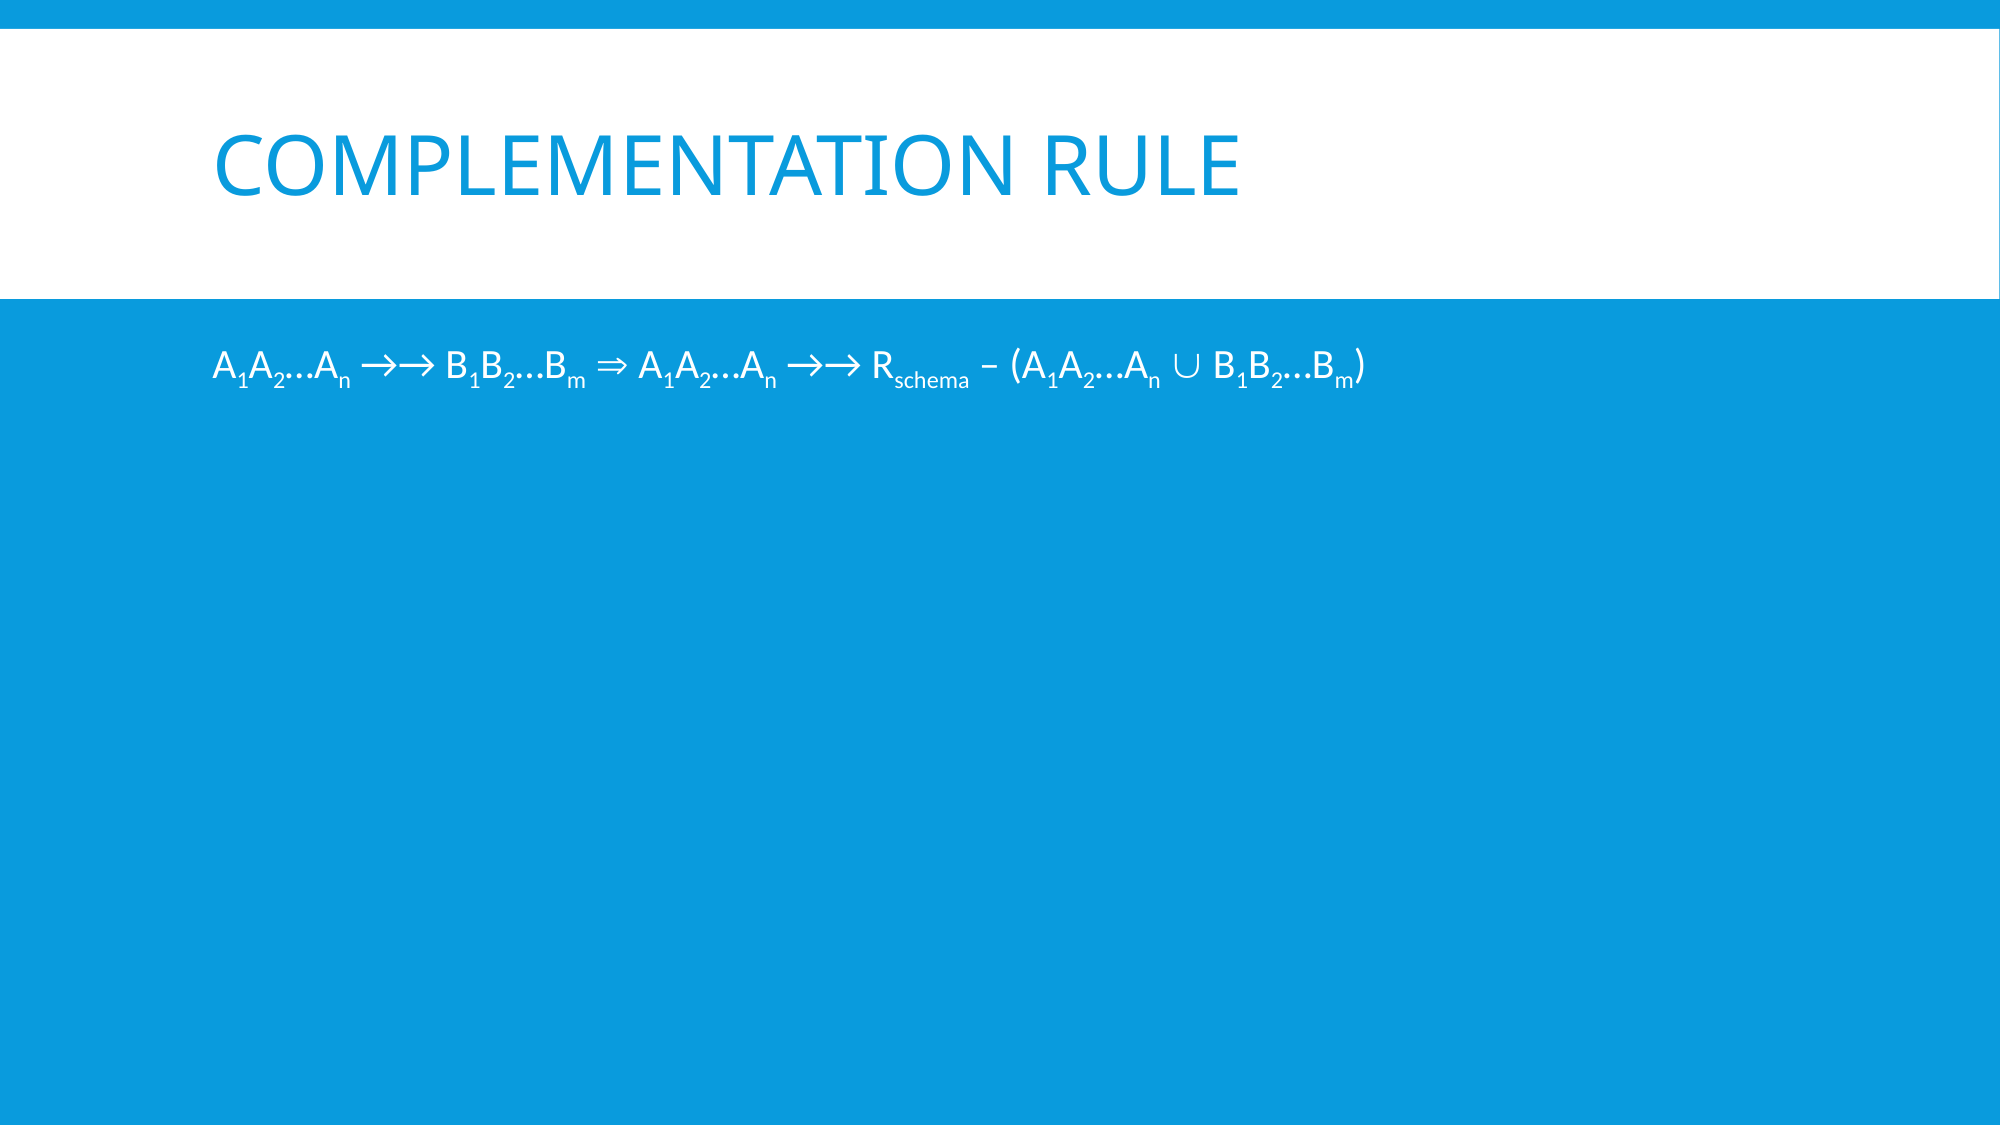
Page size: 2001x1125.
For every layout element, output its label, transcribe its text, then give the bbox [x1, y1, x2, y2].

title Complementation rule [197, 46, 1803, 295]
list A1A2…An →→ B1B2…Bm  A1A2…An →→ Rschema – (A1A2…An  B1B2…Bm) [197, 329, 1803, 1020]
